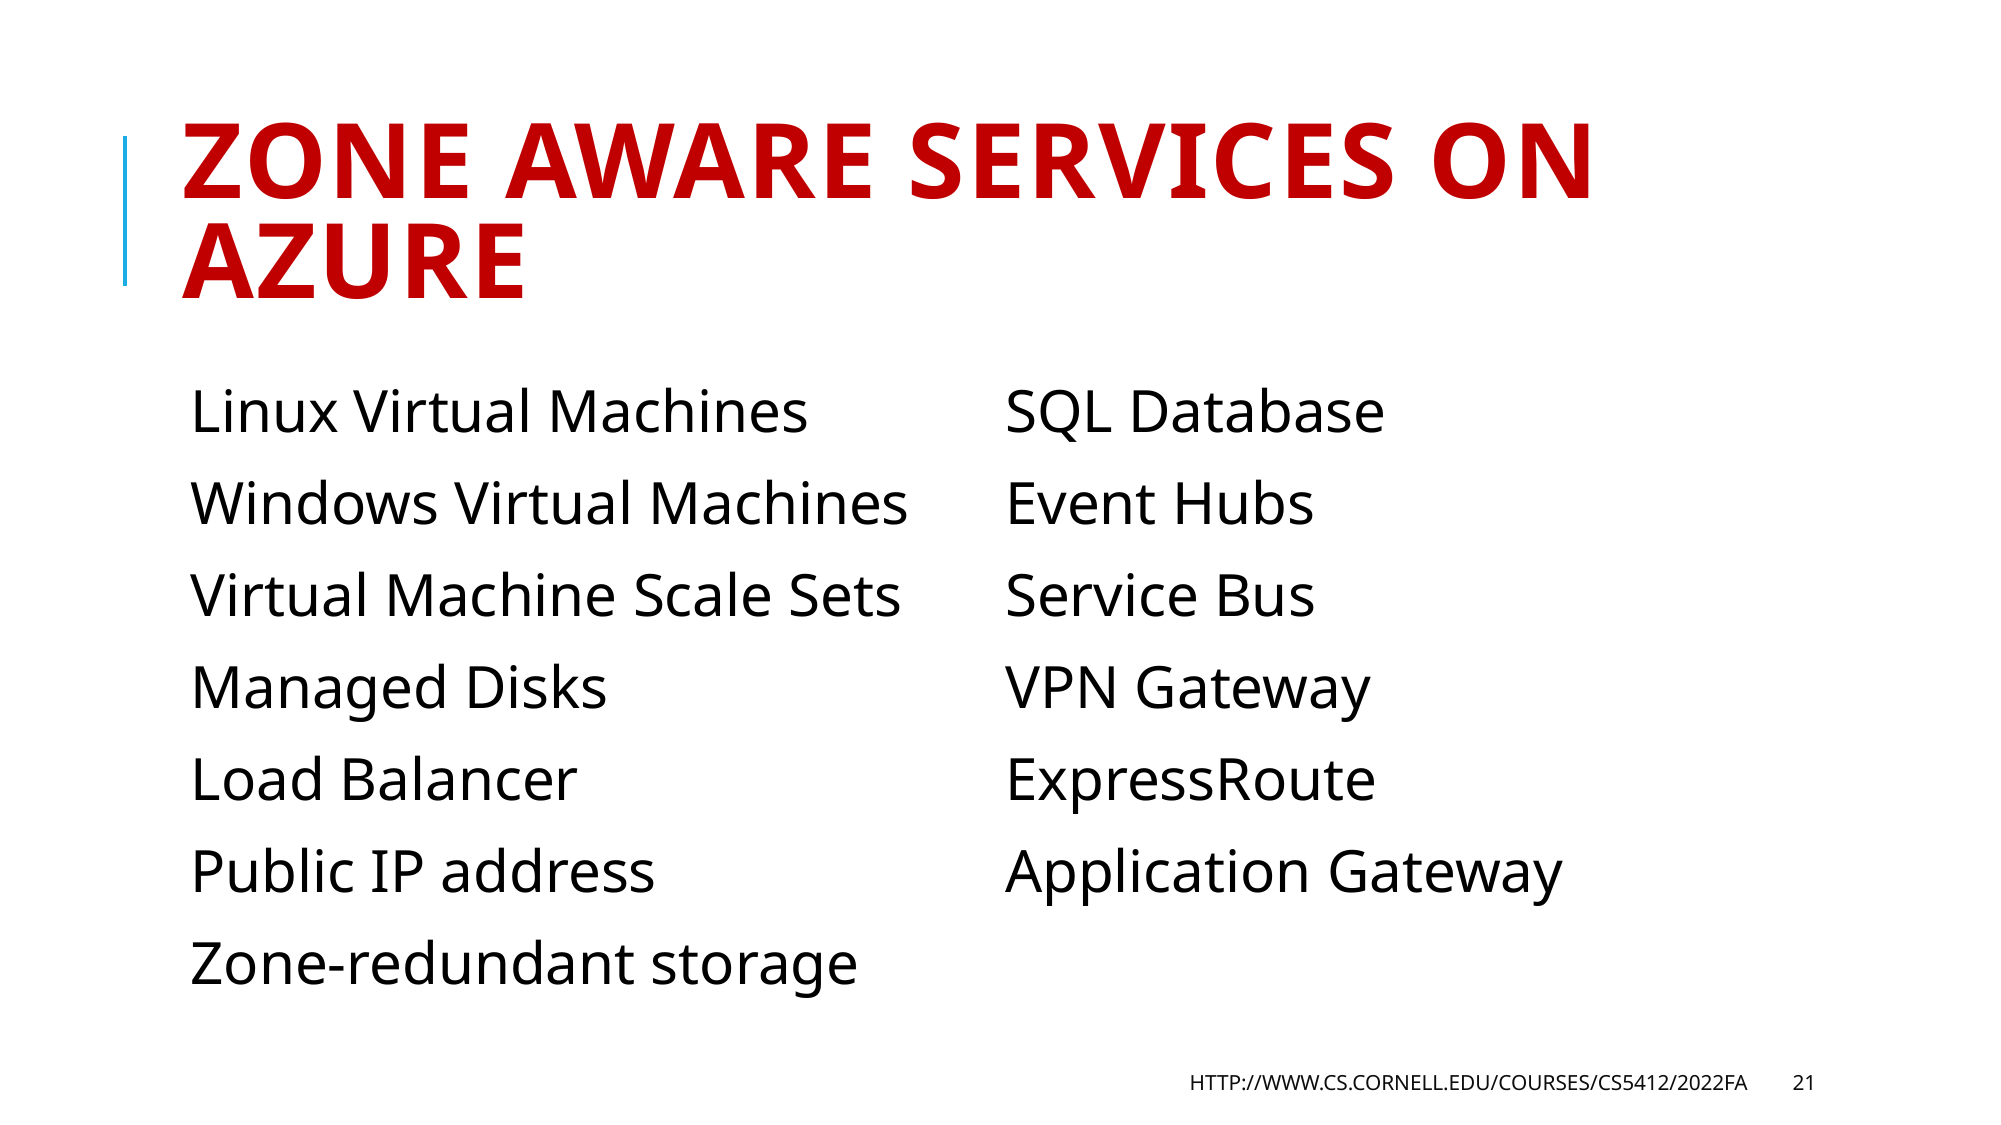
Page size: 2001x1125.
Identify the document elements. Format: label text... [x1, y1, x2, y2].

footer http://www.cs.cornell.edu/courses/cs5412/2022fa [794, 1061, 1763, 1107]
slide_number 21 [1777, 1061, 1938, 1107]
title Zone Aware Services on Azure [168, 96, 1763, 342]
list Linux Virtual Machines Windows Virtual Machines Virtual Machine Scale Sets Managed Disks Load Balancer Public IP address Zone-redundant storage [168, 375, 948, 1035]
list SQL Database Event Hubs Service Bus VPN Gateway ExpressRoute Application Gateway [982, 375, 1763, 1035]
